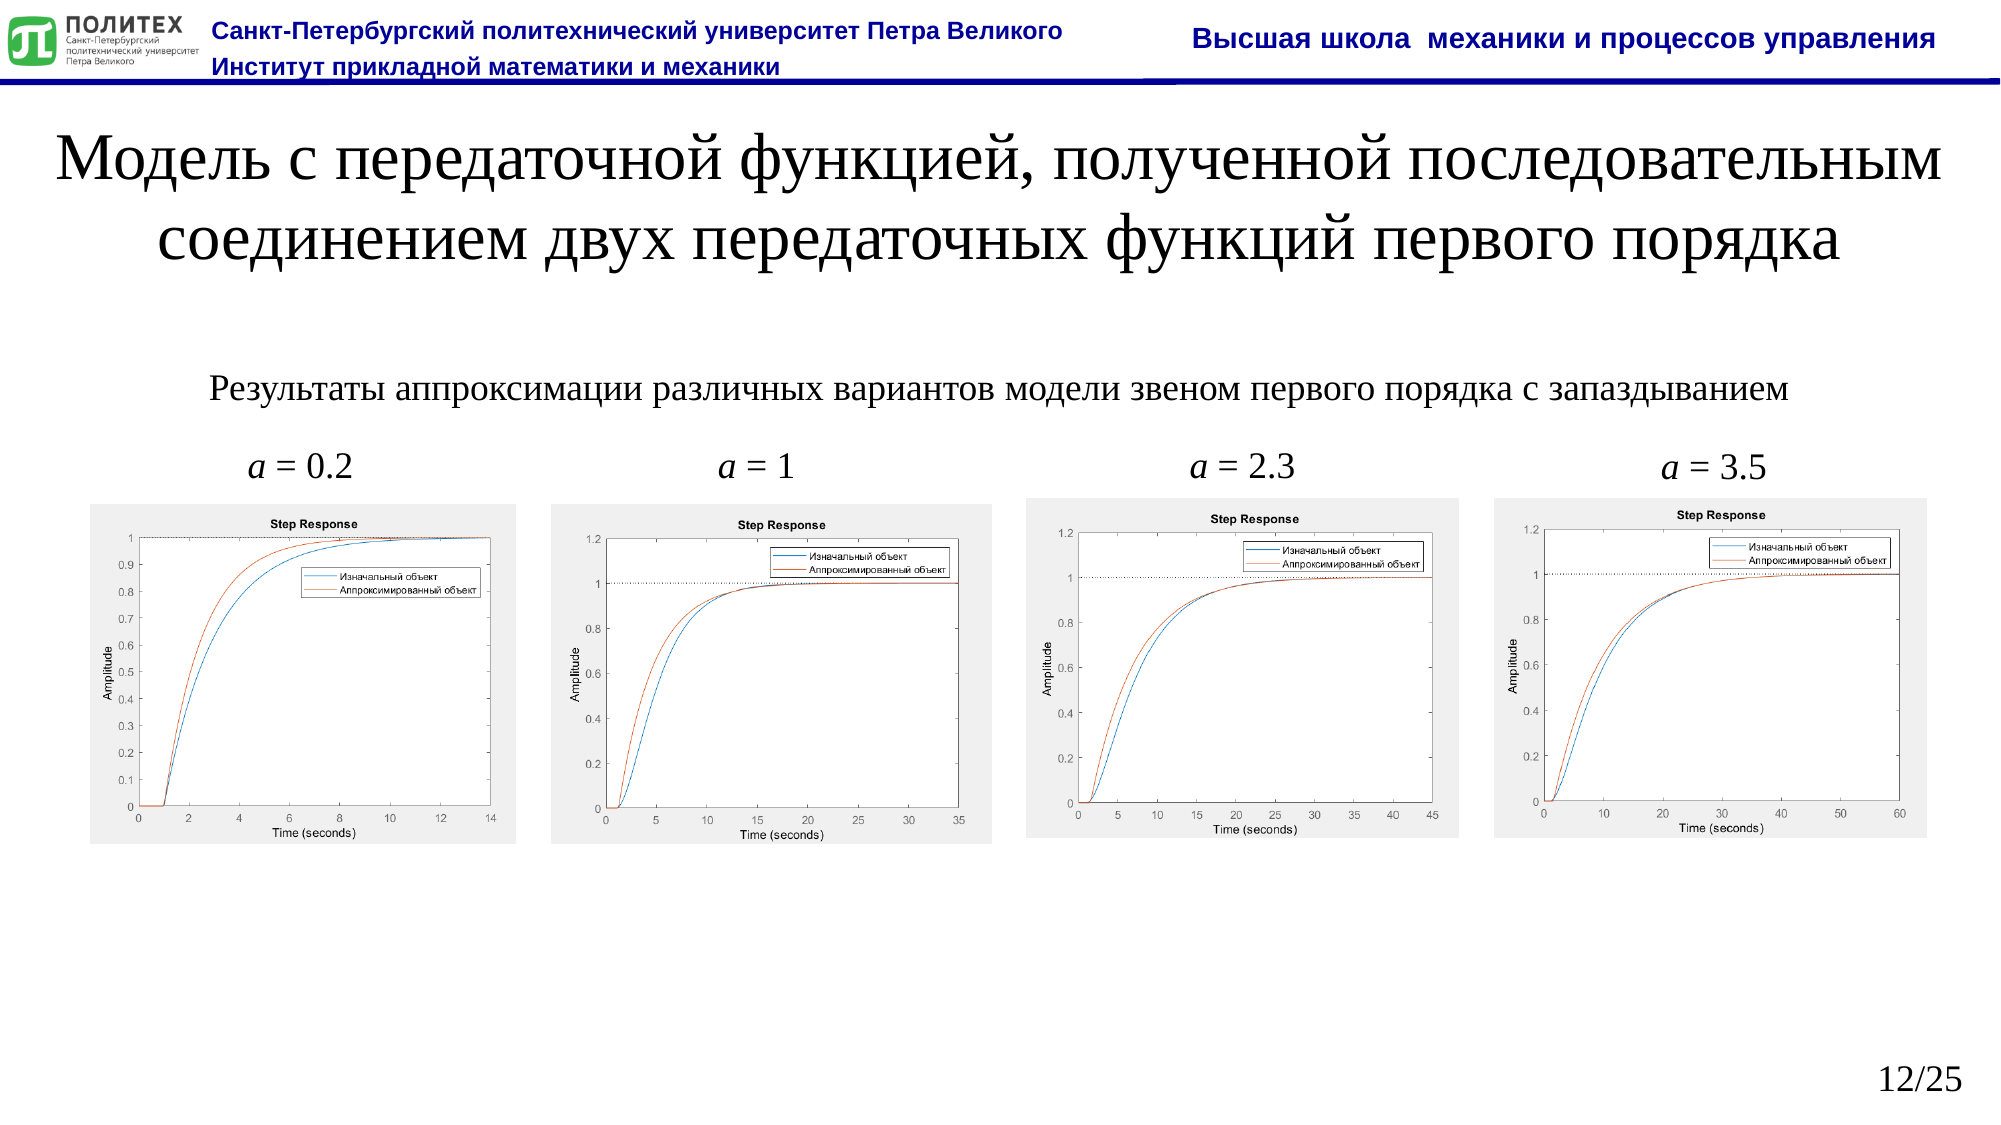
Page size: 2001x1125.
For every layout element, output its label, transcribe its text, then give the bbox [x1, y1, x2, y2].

text_box a = 0.2 [232, 433, 369, 494]
picture [90, 504, 516, 844]
picture [1493, 498, 1928, 838]
picture [550, 504, 992, 844]
picture [3, 5, 206, 77]
picture [1026, 498, 1459, 838]
text_box Результаты аппроксимации различных вариантов модели звеном первого порядка с запаздыванием [194, 355, 1806, 416]
text_box a = 1 [703, 433, 811, 494]
text_box a = 3.5 [1646, 434, 1782, 495]
text_box 12/25 [1862, 1046, 1979, 1107]
text_box a = 2.3 [1174, 433, 1311, 494]
text_box Модель с передаточной функцией, полученной последовательным соединением двух передаточных функций первого порядка [37, 105, 1963, 280]
